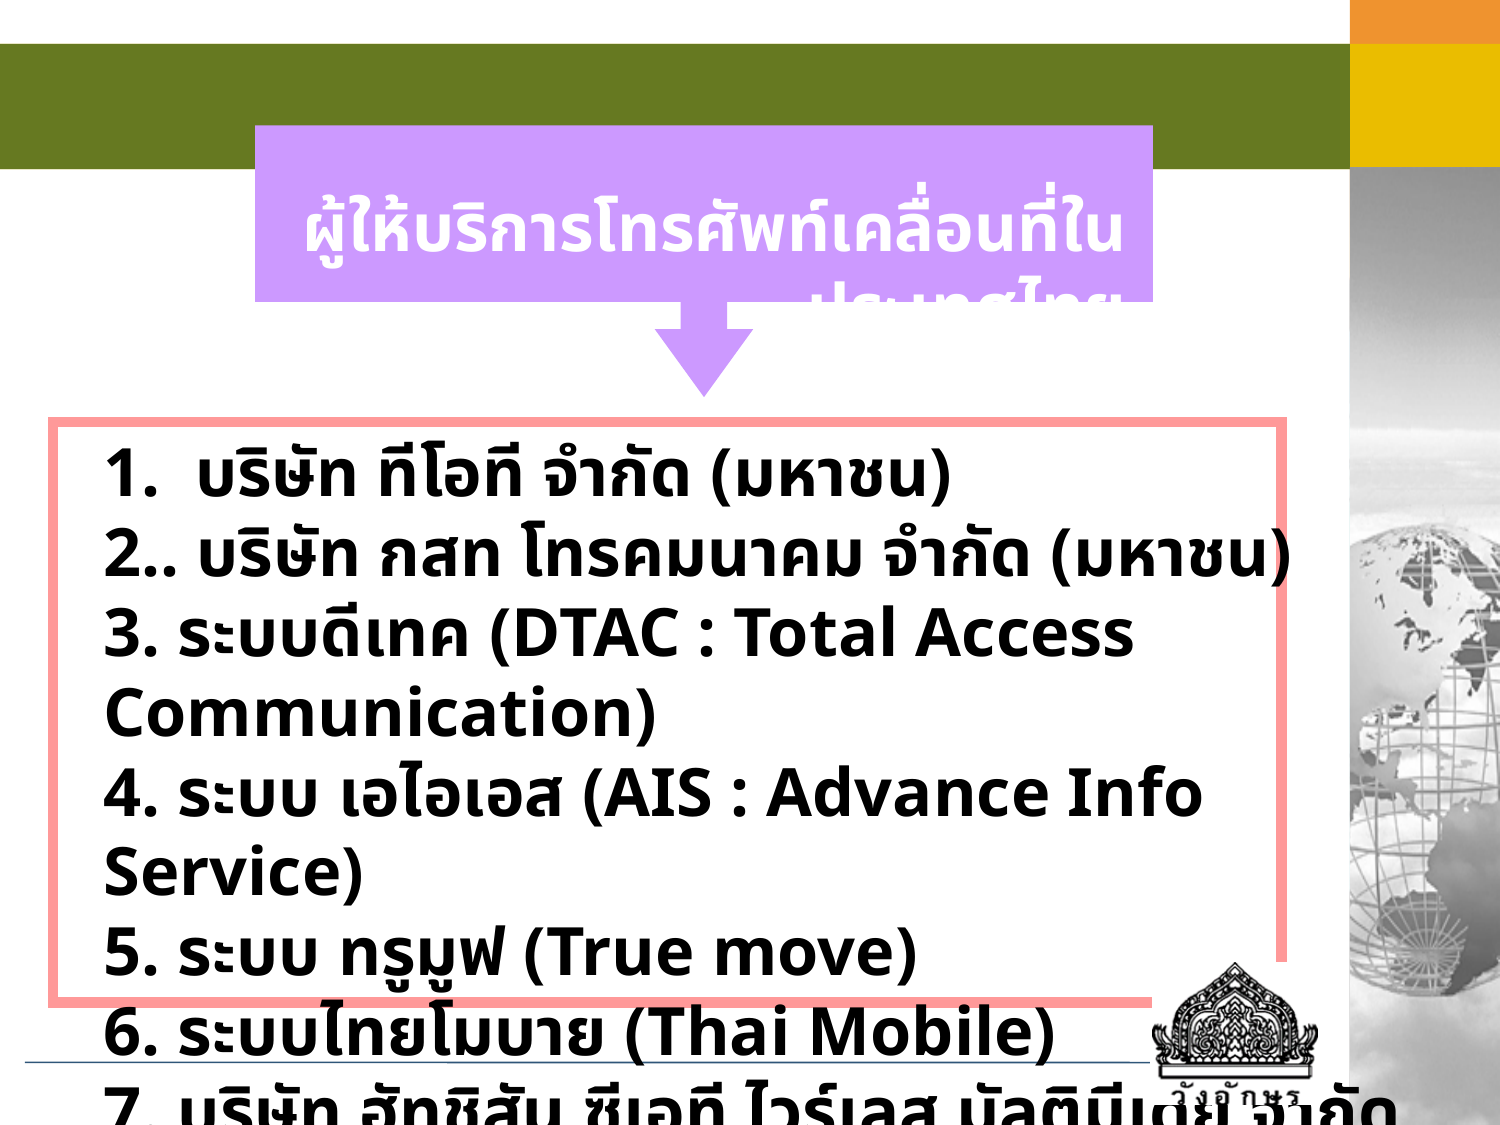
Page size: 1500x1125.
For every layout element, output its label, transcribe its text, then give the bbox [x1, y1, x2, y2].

text_box ผู้ให้บริการโทรศัพท์เคลื่อนที่ในประเทศไทย [243, 177, 1142, 352]
text_box [254, 124, 1154, 303]
text_box [670, 352, 738, 399]
picture [1152, 962, 1318, 1105]
picture [1349, 167, 1500, 1125]
text_box [52, 421, 1282, 1004]
text_box 1. บริษัท ทีโอที จำกัด (มหาชน) 2.. บริษัท กสท โทรคมนาคม จำกัด (มหาชน) 3. ระบบดีเทค (DTAC : Total Access Communication) 4. ระบบ เอไอเอส (AIS : Advance Info Service) 5. ระบบ ทรูมูฟ (True move) 6. ระบบไทยโมบาย (Thai Mobile) 7. บริษัท ฮัทชิสัน ซีเอที ไวร์เลส มัลติมีเดีย จำกัด [88, 422, 1428, 1125]
